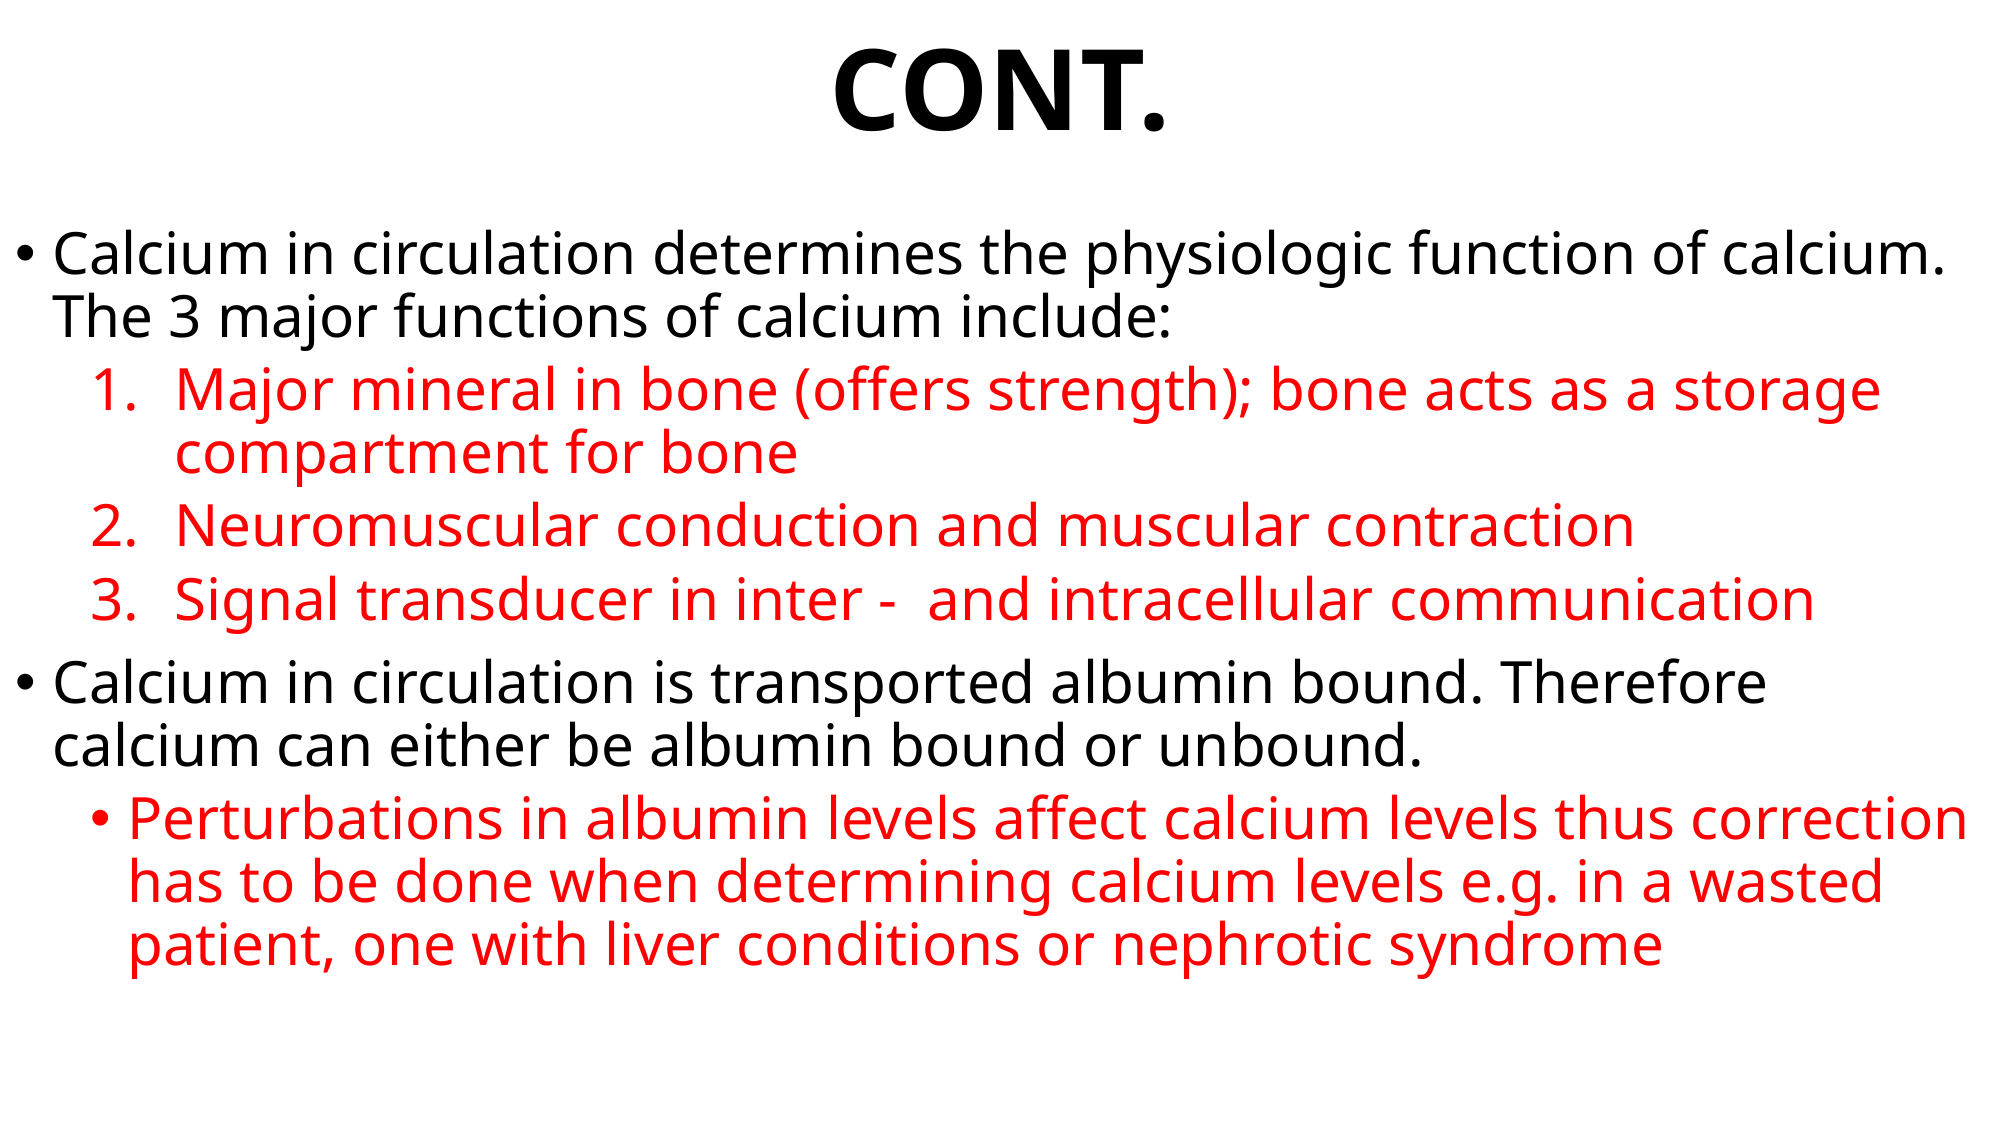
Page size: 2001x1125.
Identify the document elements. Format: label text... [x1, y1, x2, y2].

list Calcium in circulation determines the physiologic function of calcium. The 3 major functions of calcium include: Major mineral in bone (offers strength); bone acts as a storage compartment for bone Neuromuscular conduction and muscular contraction Signal transducer in inter - and intracellular communication Calcium in circulation is transported albumin bound. Therefore calcium can either be albumin bound or unbound. Perturbations in albumin levels affect calcium levels thus correction has to be done when determining calcium levels e.g. in a wasted patient, one with liver conditions or nephrotic syndrome [0, 216, 2000, 1125]
title CONT. [0, 0, 2000, 189]
